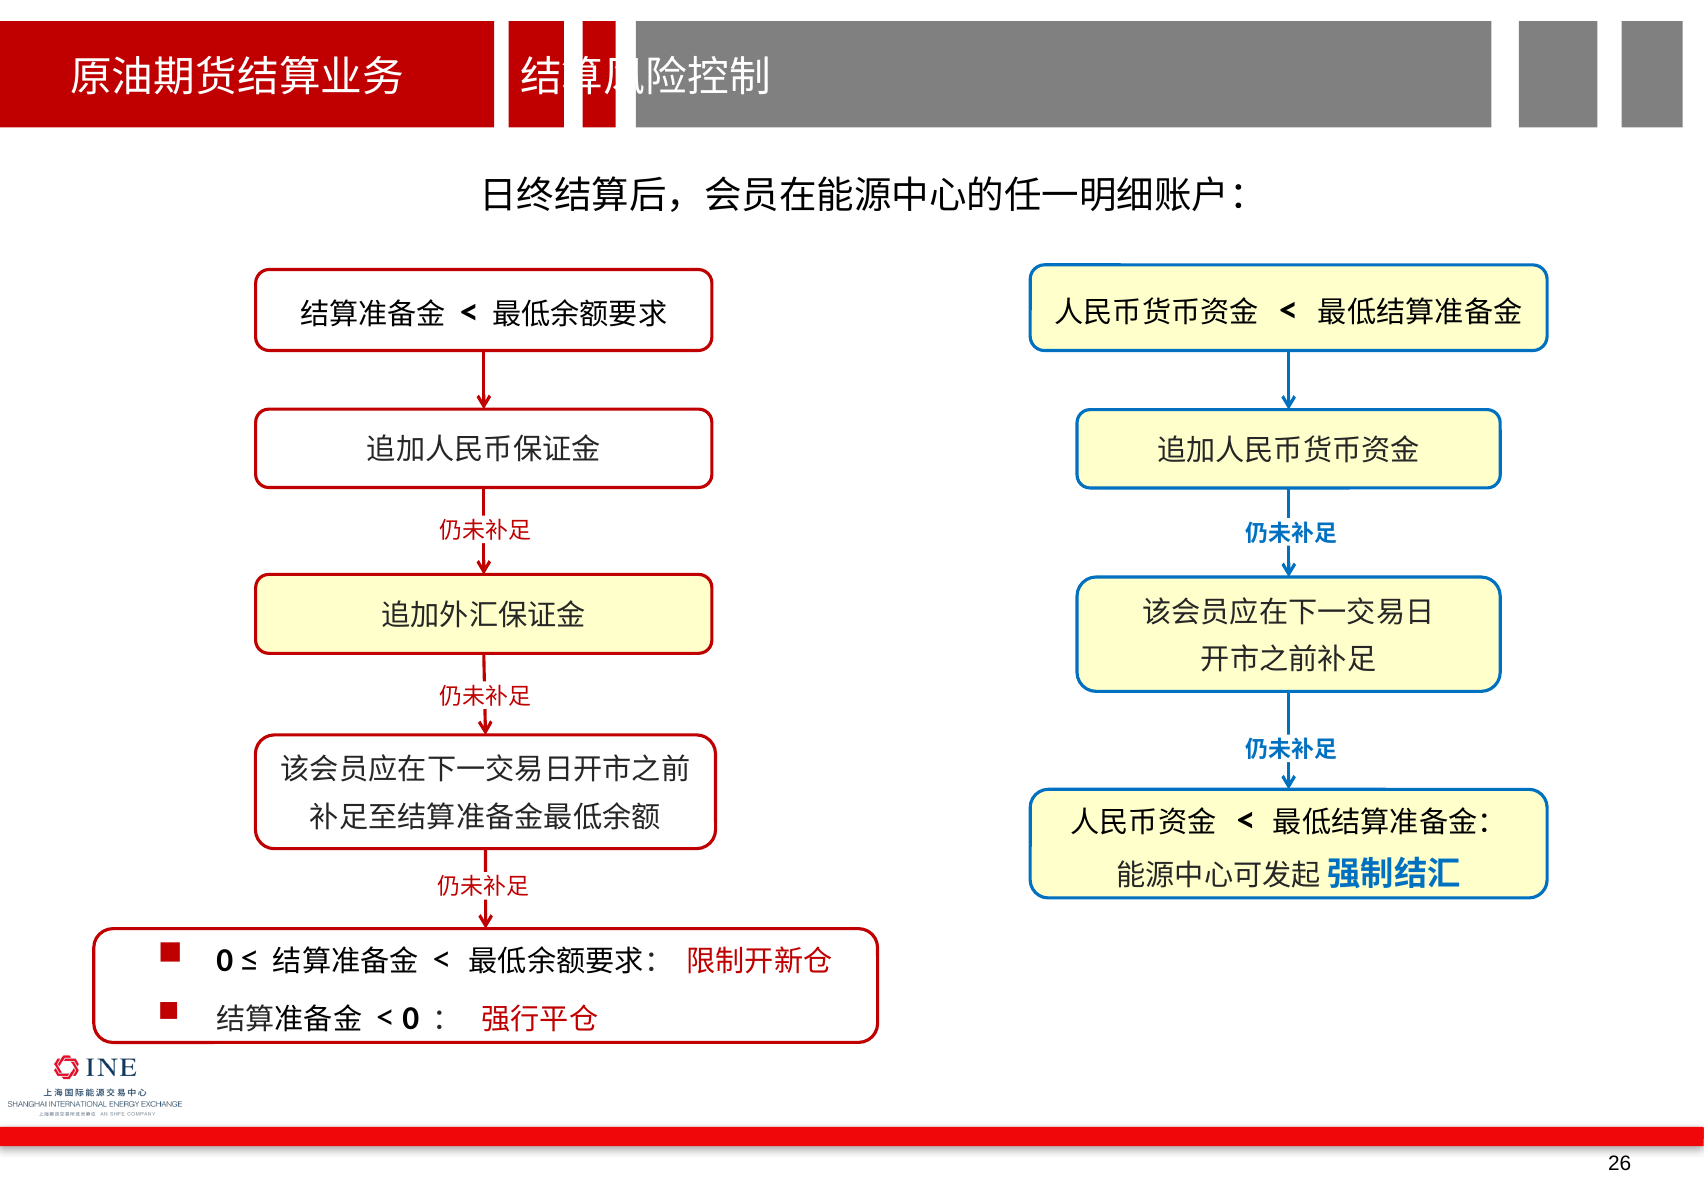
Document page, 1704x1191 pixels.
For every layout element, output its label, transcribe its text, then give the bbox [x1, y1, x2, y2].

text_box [93, 269, 878, 1043]
text_box 日终结算后，会员在能源中心的任一明细账户： [464, 163, 1327, 224]
text_box [0, 1126, 1704, 1147]
slide_number 26 [1554, 1157, 1645, 1190]
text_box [1030, 264, 1548, 898]
title 原油期货结算业务 结算风险控制 [56, 22, 1488, 128]
picture [0, 1042, 187, 1128]
